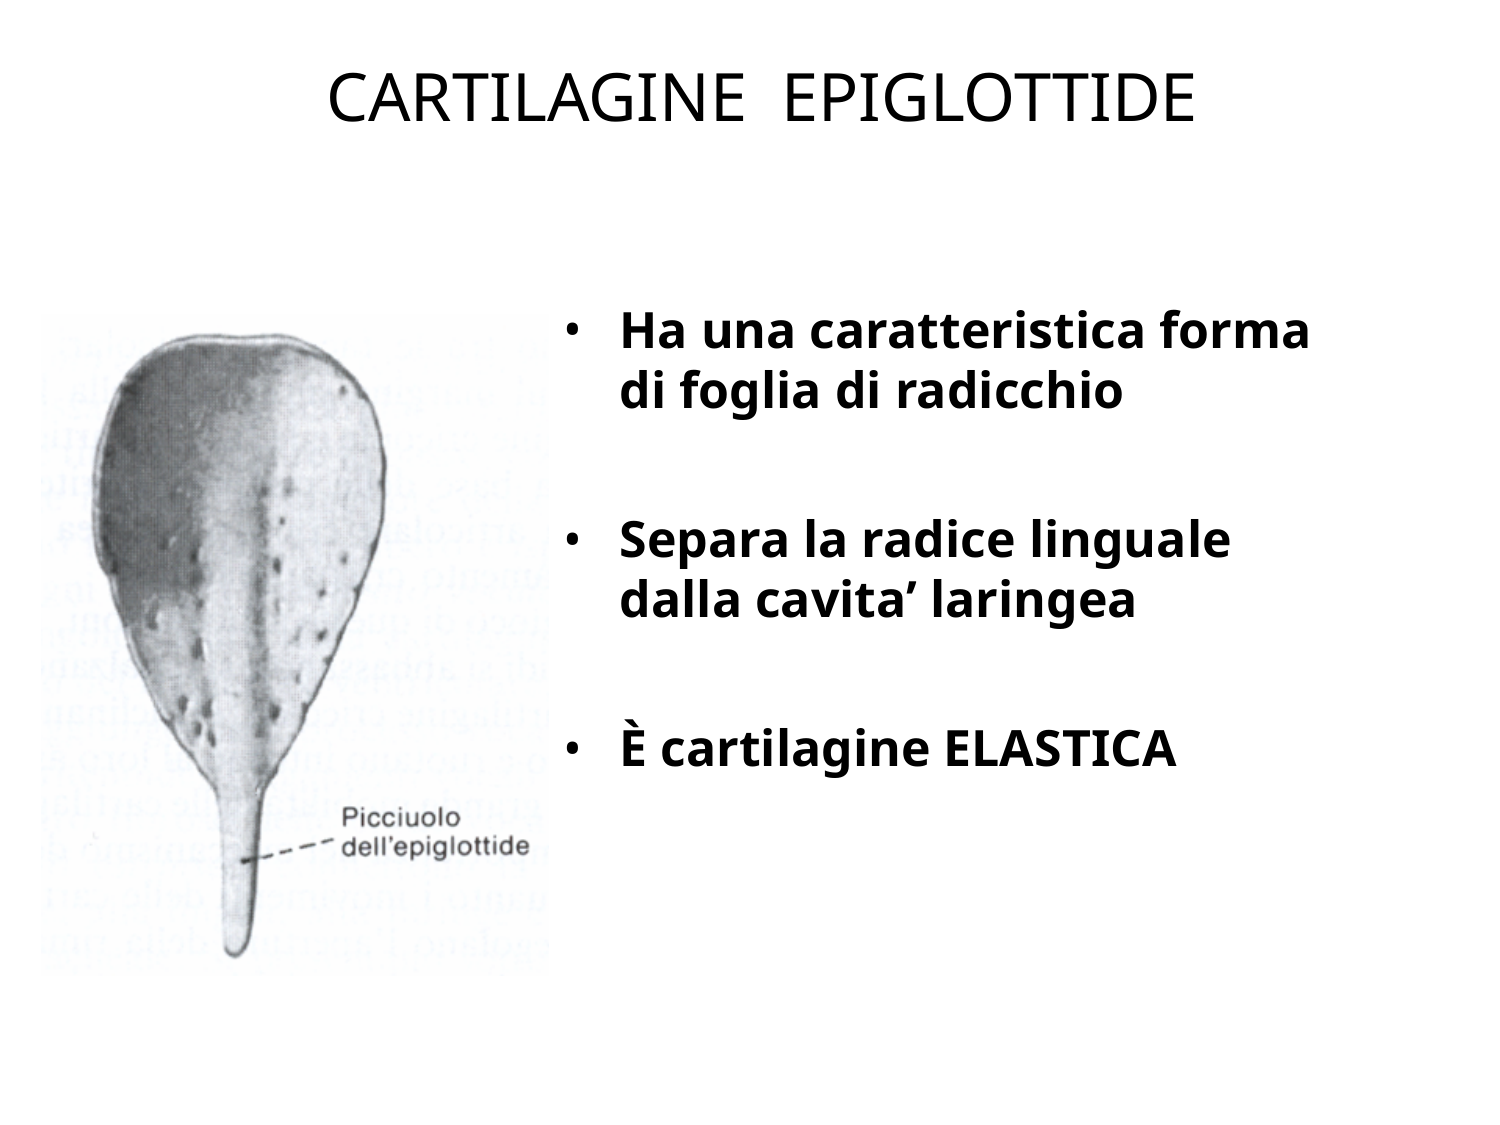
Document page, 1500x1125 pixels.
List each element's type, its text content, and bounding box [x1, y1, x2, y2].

picture [41, 314, 549, 976]
title CARTILAGINE EPIGLOTTIDE [62, 37, 1463, 163]
text_box Ha una caratteristica forma di foglia di radicchio Separa la radice linguale dalla cavita’ laringea È cartilagine ELASTICA [548, 290, 1345, 1043]
